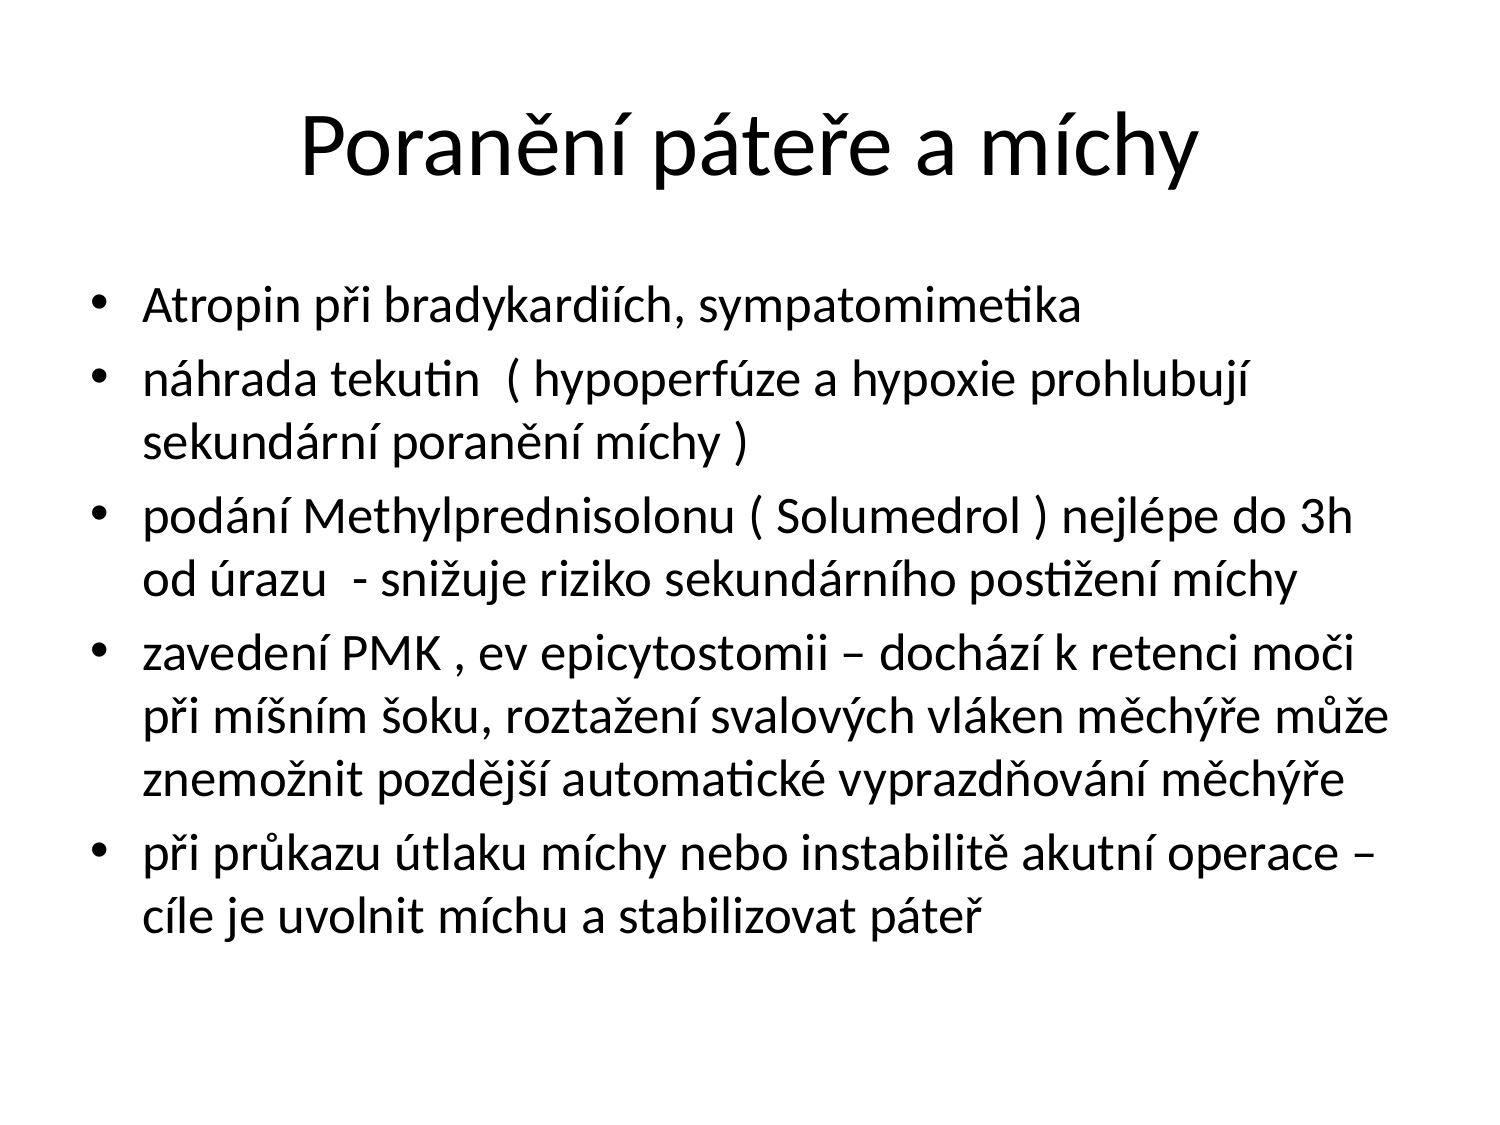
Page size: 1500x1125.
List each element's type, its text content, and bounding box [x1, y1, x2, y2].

list Atropin při bradykardiích, sympatomimetika náhrada tekutin ( hypoperfúze a hypoxie prohlubují sekundární poranění míchy ) podání Methylprednisolonu ( Solumedrol ) nejlépe do 3h od úrazu - snižuje riziko sekundárního postižení míchy zavedení PMK , ev epicytostomii – dochází k retenci moči při míšním šoku, roztažení svalových vláken měchýře může znemožnit pozdější automatické vyprazdňování měchýře při průkazu útlaku míchy nebo instabilitě akutní operace – cíle je uvolnit míchu a stabilizovat páteř [75, 262, 1425, 1005]
title Poranění páteře a míchy [75, 45, 1425, 233]
